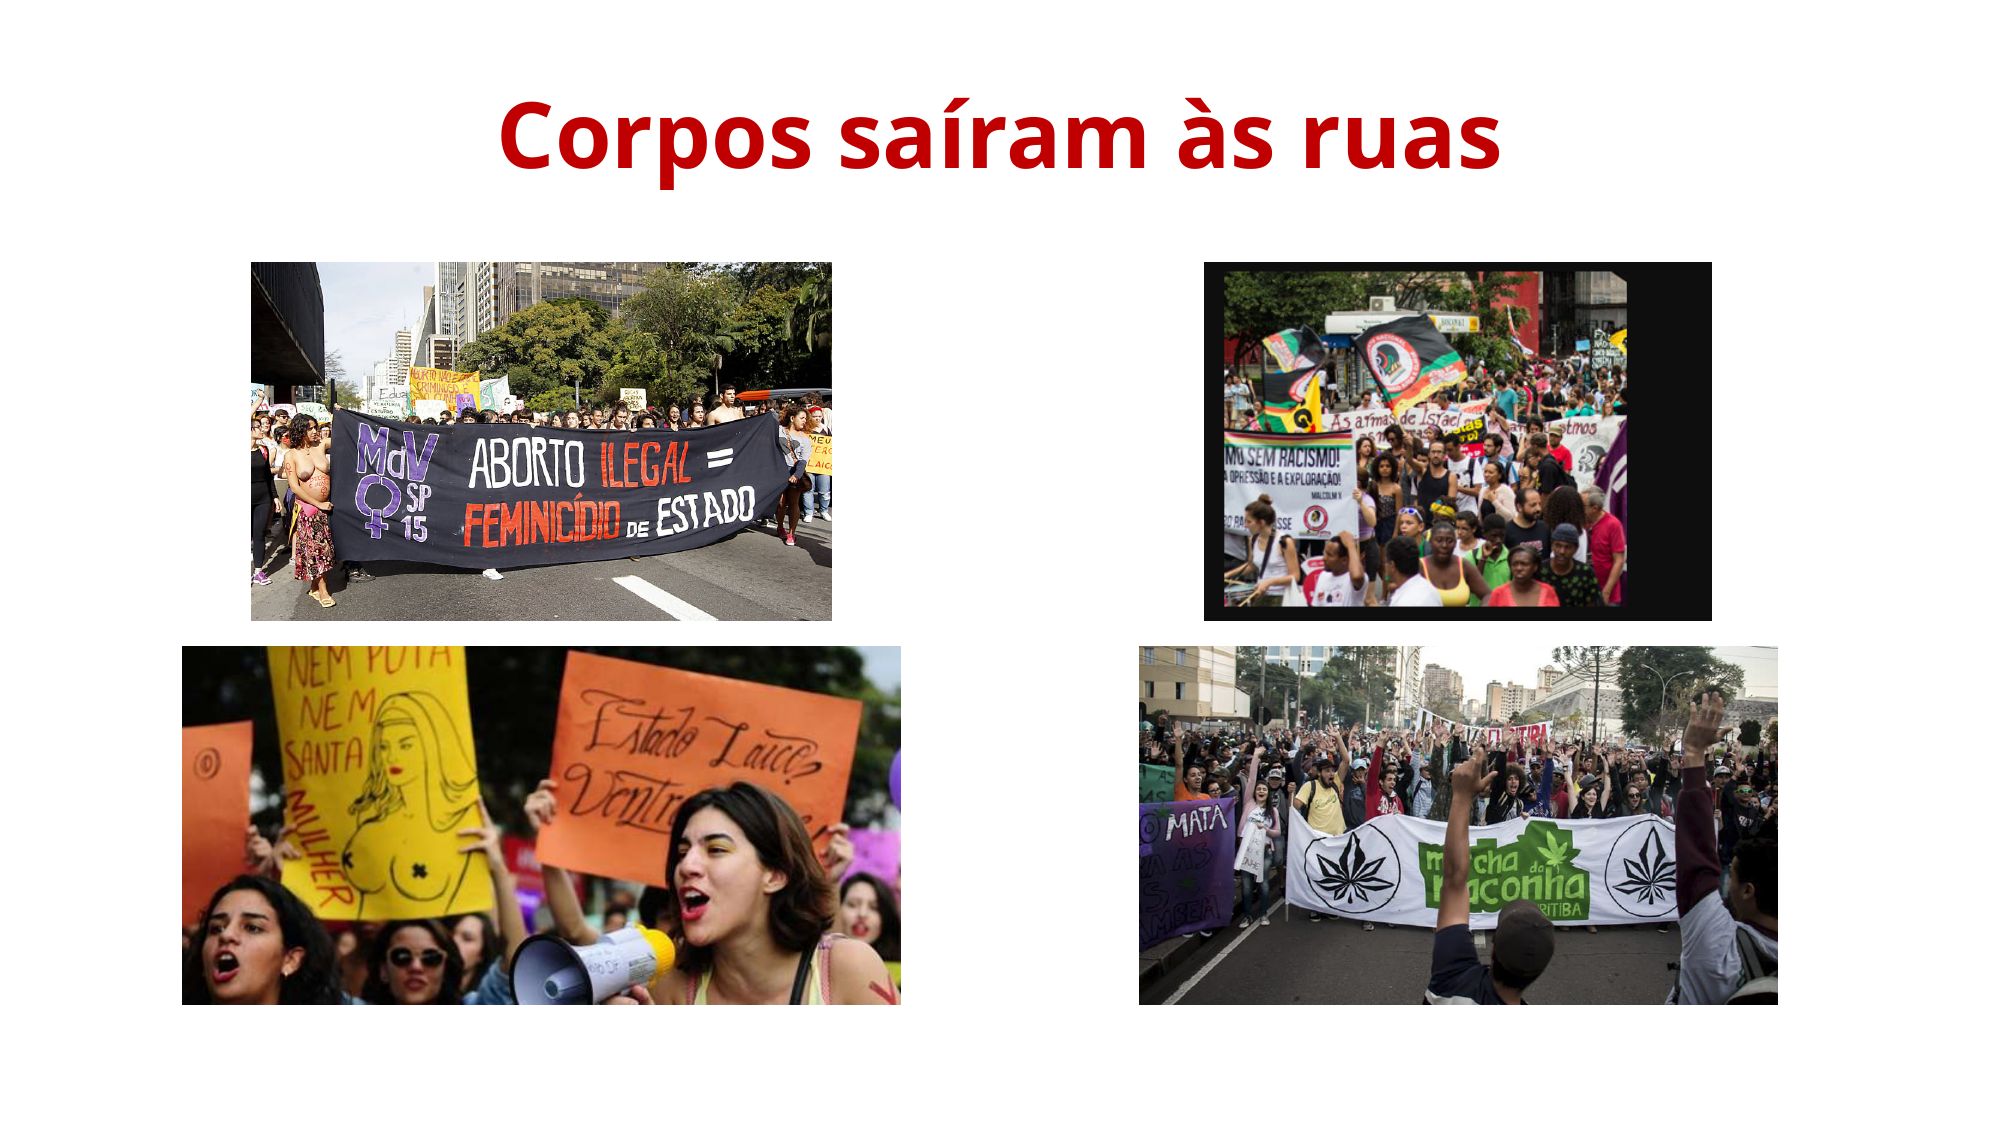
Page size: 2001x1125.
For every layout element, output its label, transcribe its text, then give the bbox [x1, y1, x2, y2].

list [1139, 646, 1778, 1005]
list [182, 646, 901, 1005]
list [1204, 262, 1712, 621]
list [251, 262, 832, 621]
title Corpos saíram às ruas [99, 45, 1900, 233]
